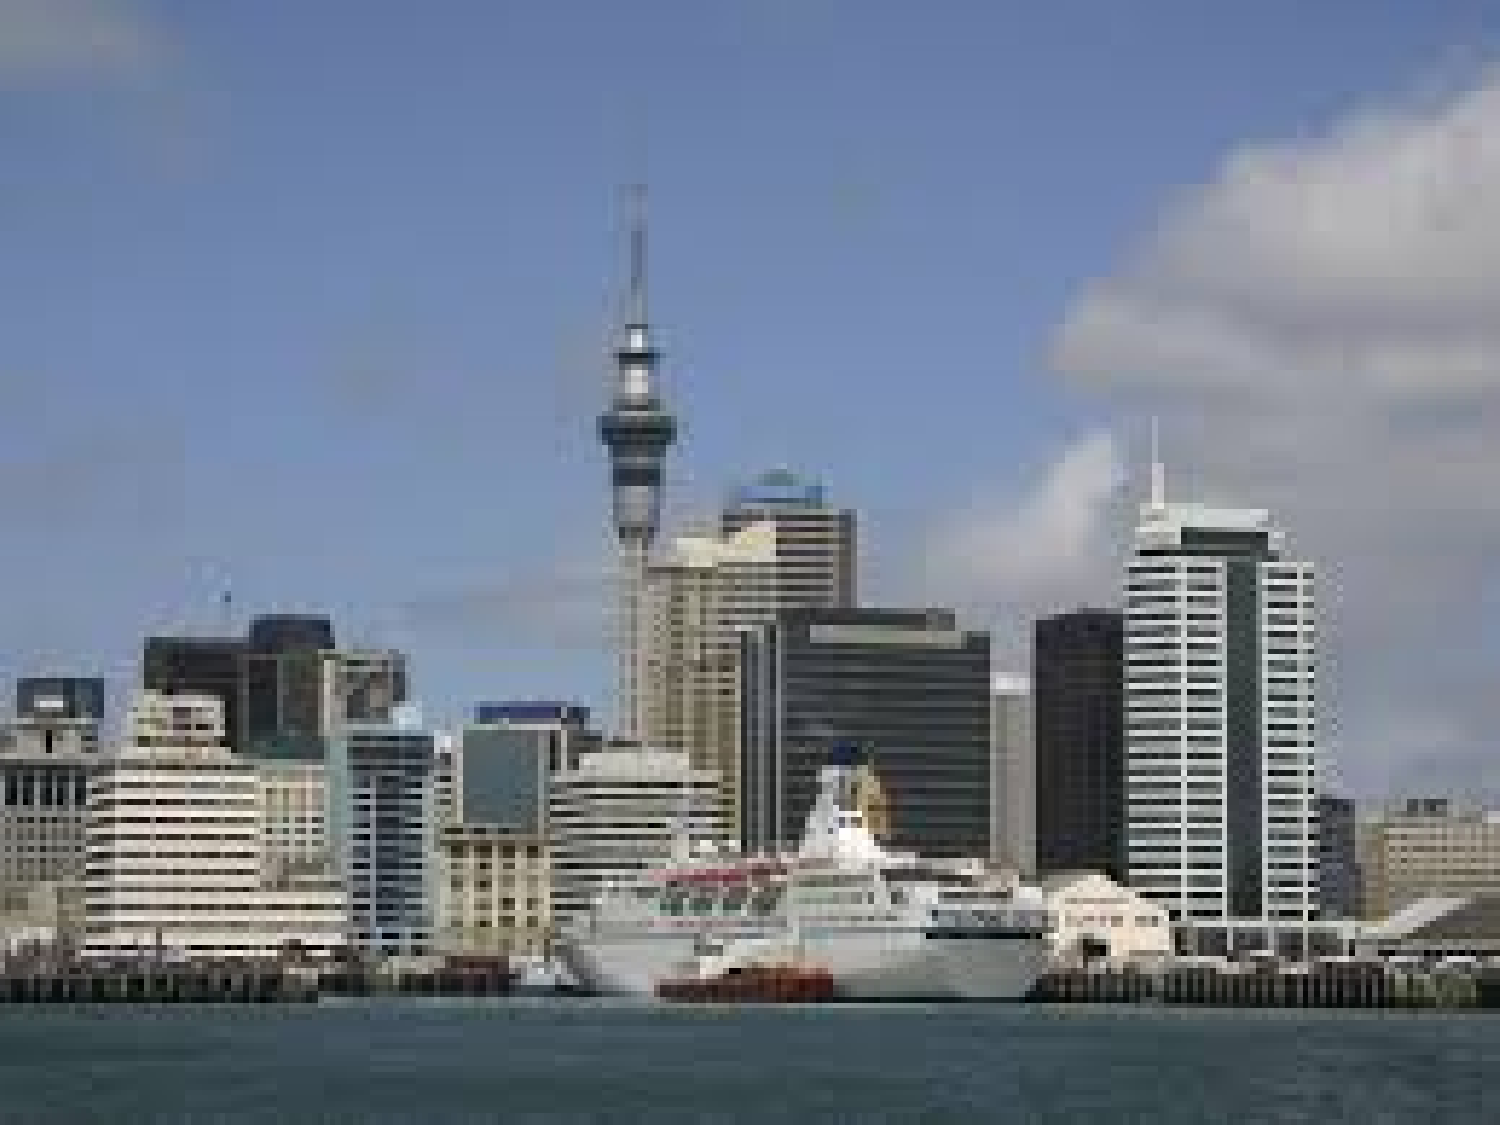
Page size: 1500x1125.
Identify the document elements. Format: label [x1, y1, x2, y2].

list [0, 0, 1500, 1125]
